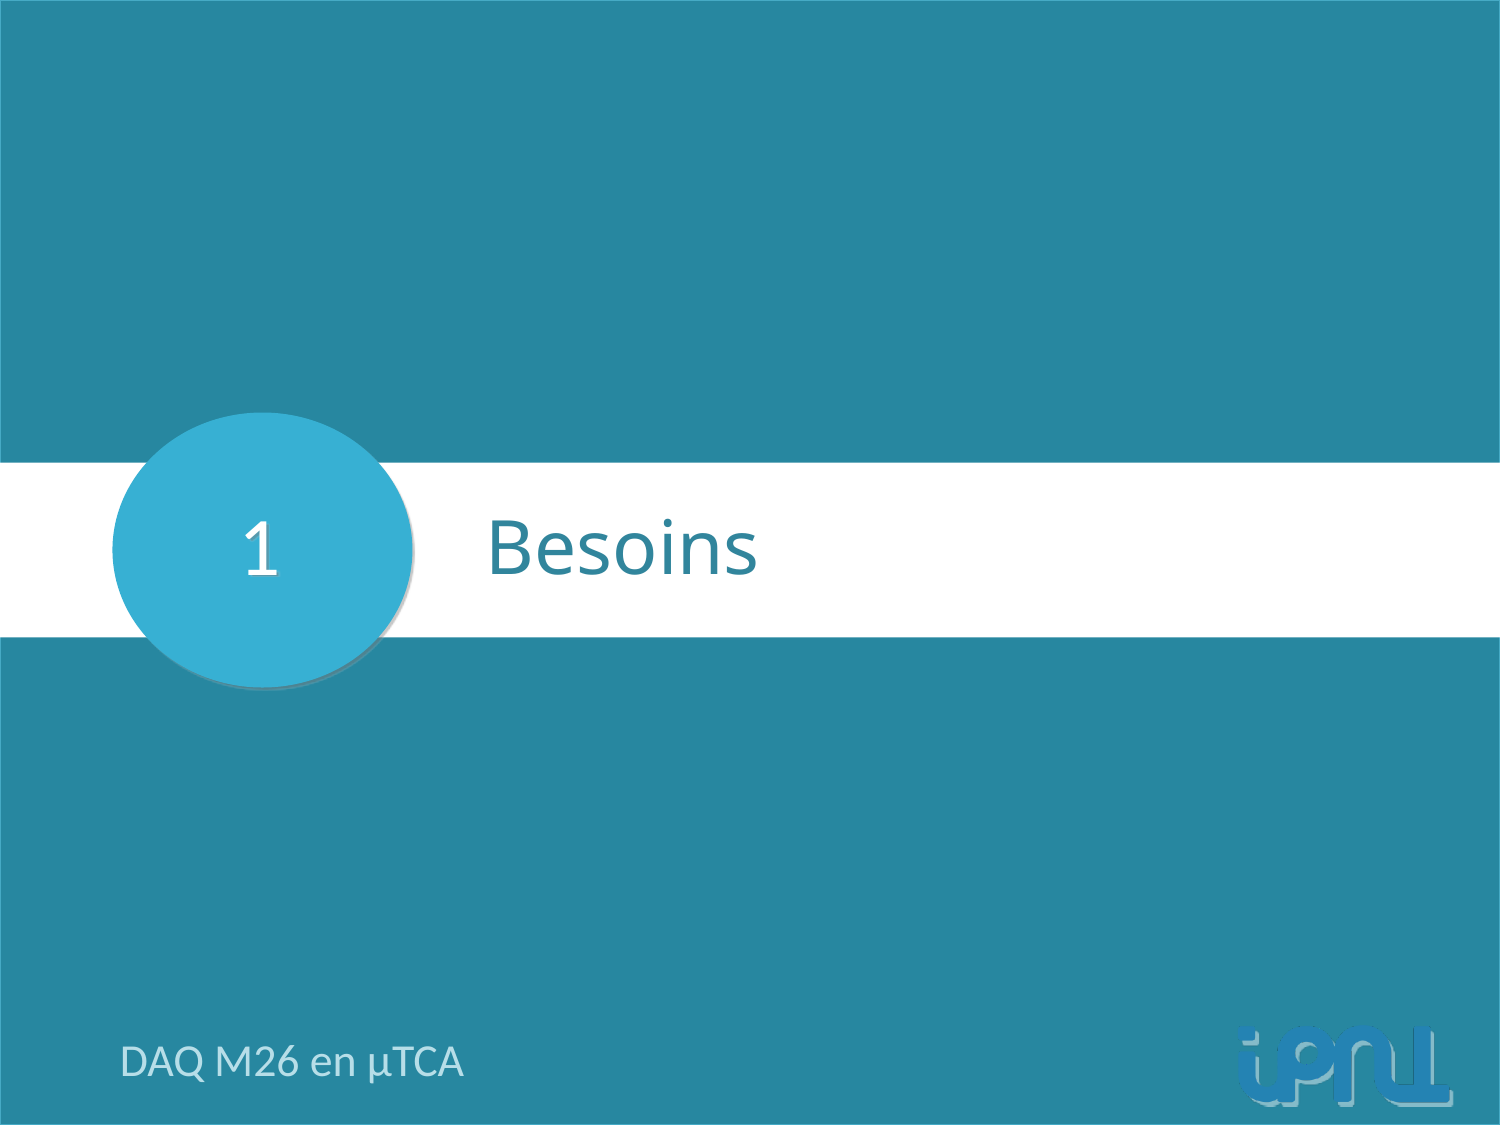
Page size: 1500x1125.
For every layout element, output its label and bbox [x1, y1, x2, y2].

text_box [0, 0, 1500, 1125]
